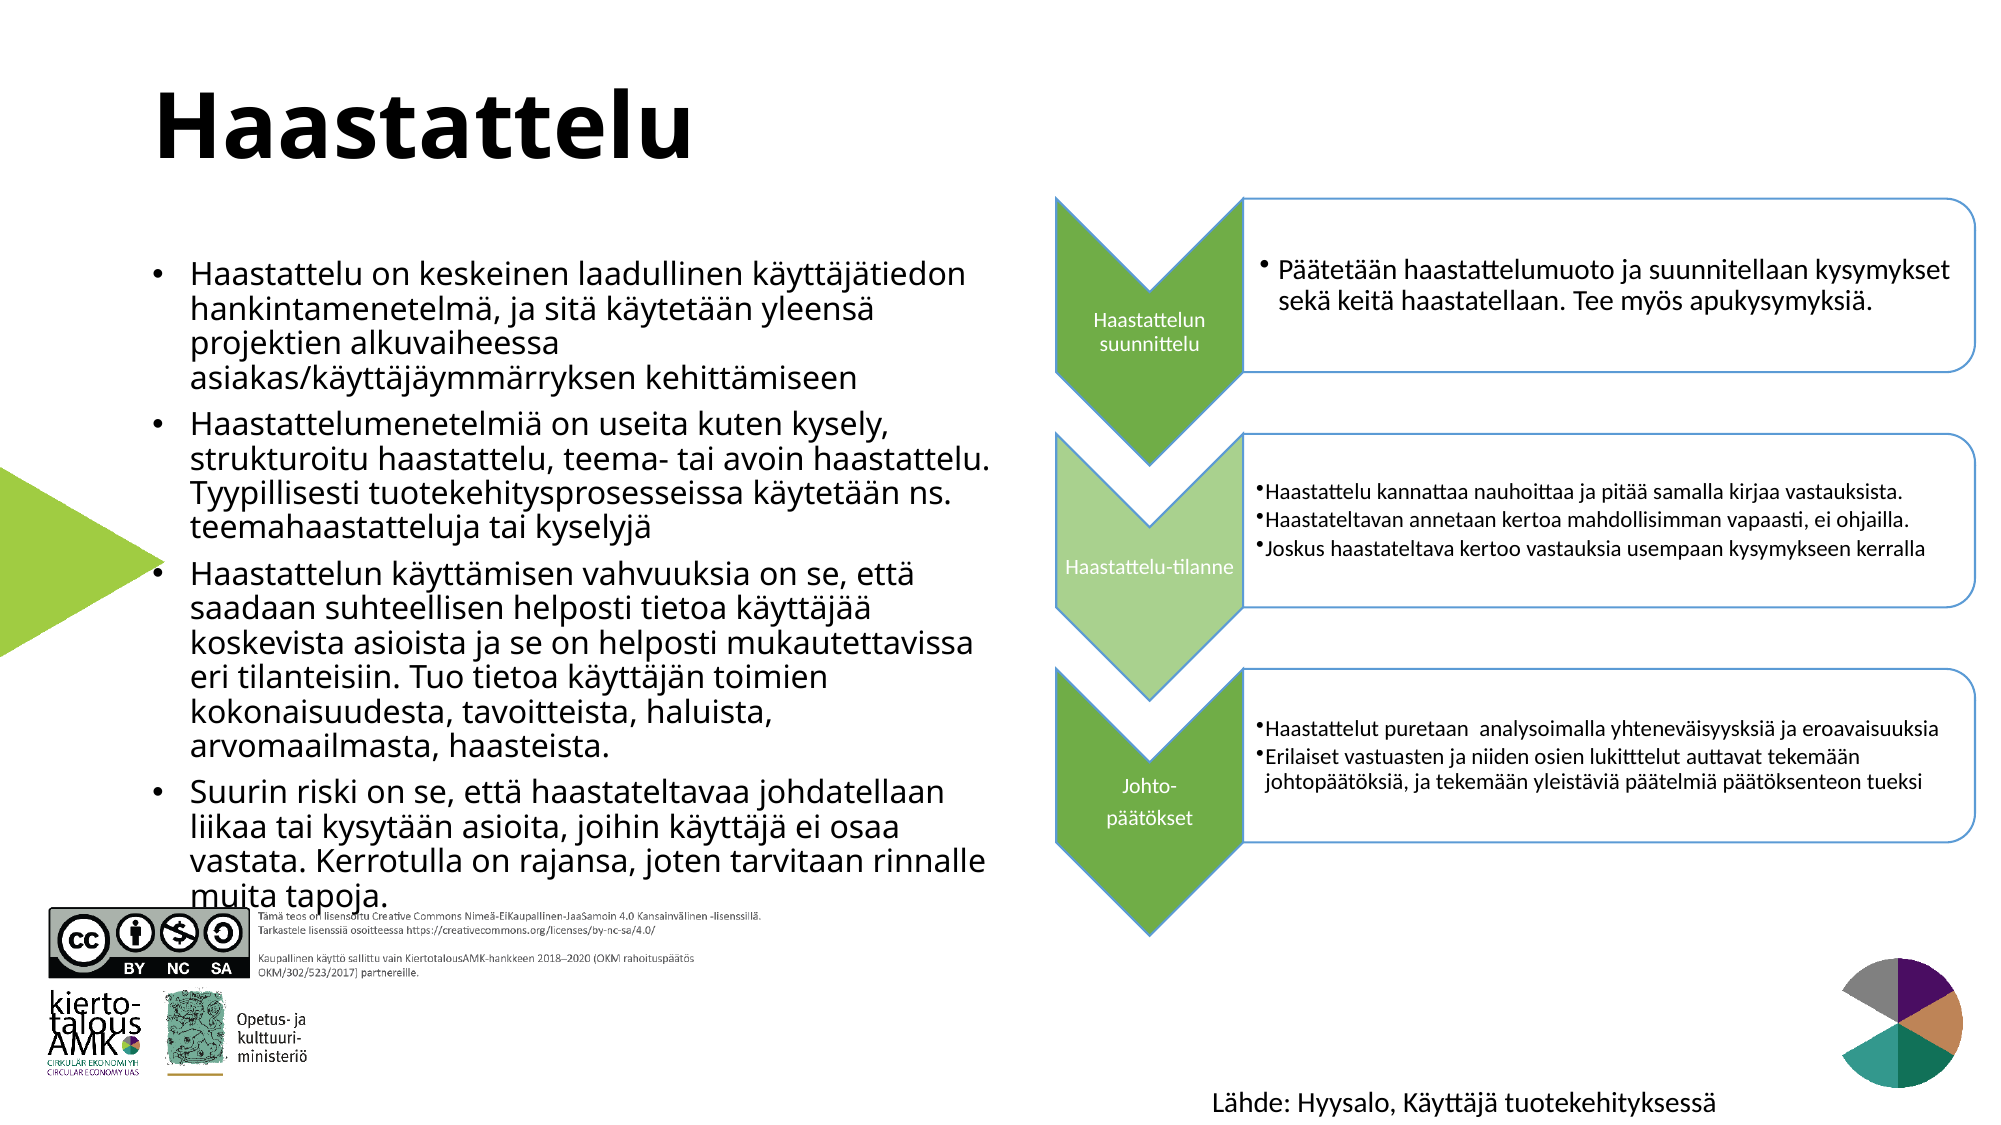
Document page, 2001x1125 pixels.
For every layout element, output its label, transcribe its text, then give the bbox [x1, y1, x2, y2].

list Haastattelu on keskeinen laadullinen käyttäjätiedon hankintamenetelmä, ja sitä käytetään yleensä projektien alkuvaiheessa asiakas/käyttäjäymmärryksen kehittämiseen Haastattelumenetelmiä on useita kuten kysely, strukturoitu haastattelu, teema- tai avoin haastattelu. Tyypillisesti tuotekehitysprosesseissa käytetään ns. teemahaastatteluja tai kyselyjä Haastattelun käyttämisen vahvuuksia on se, että saadaan suhteellisen helposti tietoa käyttäjää koskevista asioista ja se on helposti mukautettavissa eri tilanteisiin. Tuo tietoa käyttäjän toimien kokonaisuudesta, tavoitteista, haluista, arvomaailmasta, haasteista. Suurin riski on se, että haastateltavaa johdatellaan liikaa tai kysytään asioita, joihin käyttäjä ei osaa vastata. Kerrotulla on rajansa, joten tarvitaan rinnalle muita tapoja. [137, 250, 1014, 934]
text_box Lähde: Hyysalo, Käyttäjä tuotekehityksessä [1197, 1075, 1733, 1125]
picture [0, 0, 2000, 1125]
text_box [1056, 198, 1975, 937]
title Haastattelu [137, 19, 1863, 238]
